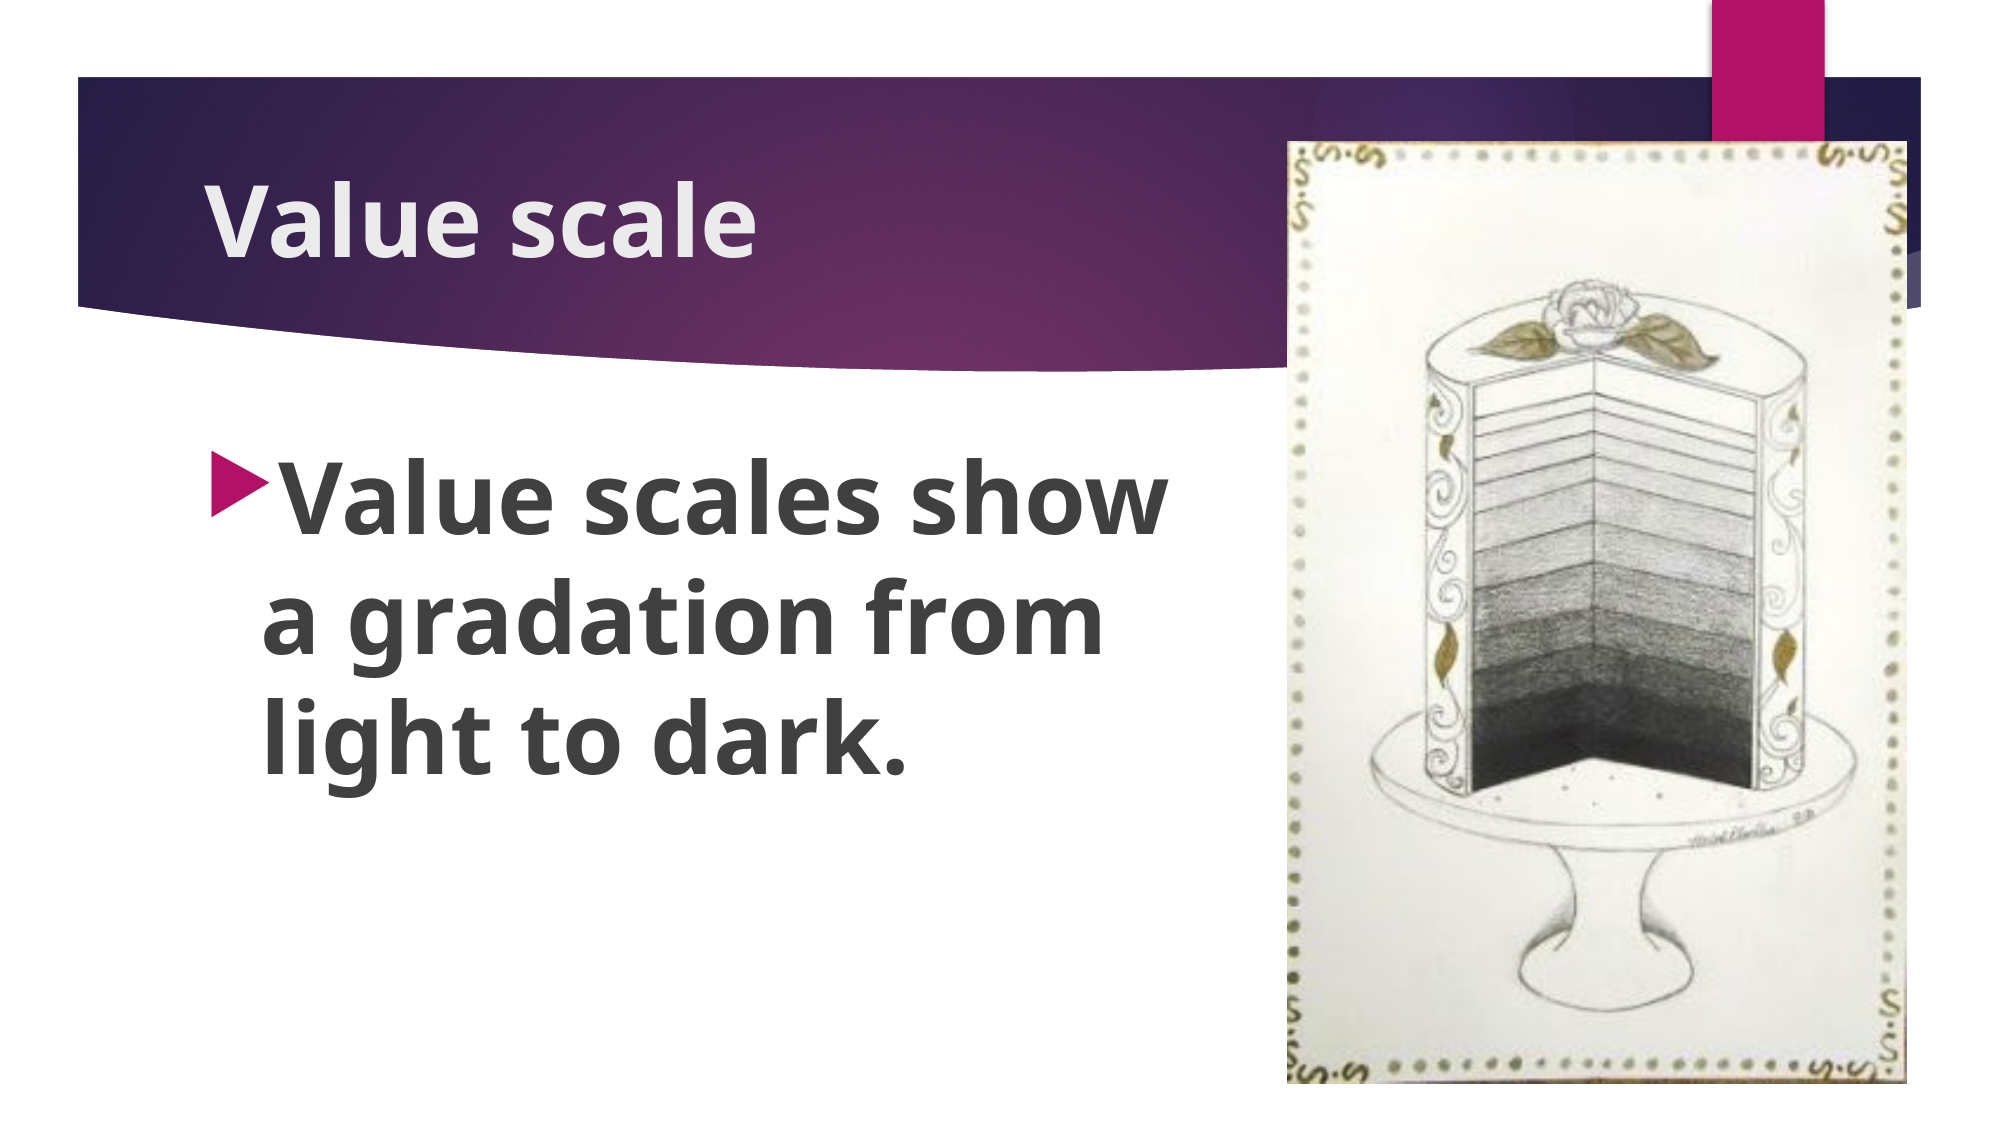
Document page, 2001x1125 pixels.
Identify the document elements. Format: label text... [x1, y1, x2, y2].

title Value scale [189, 159, 1281, 276]
list Value scales show a gradation from light to dark. [189, 427, 1231, 988]
picture [1286, 141, 1907, 1084]
